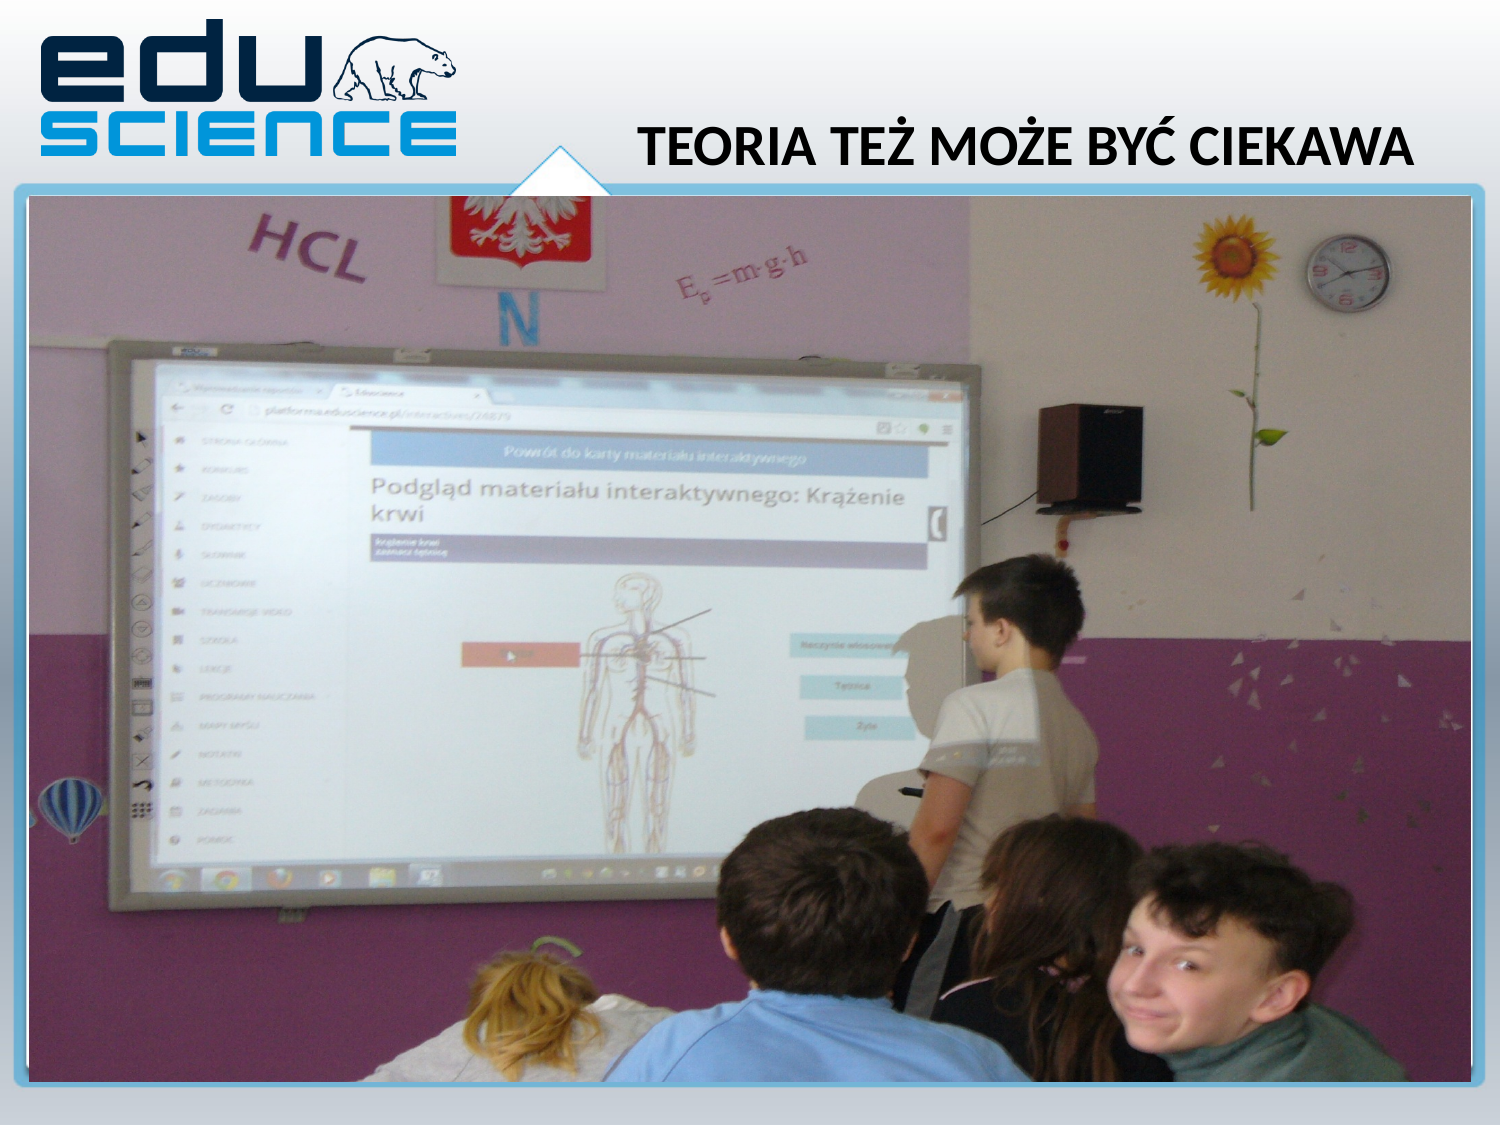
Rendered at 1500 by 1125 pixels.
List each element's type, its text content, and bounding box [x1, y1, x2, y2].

title TEORIA TEŻ MOŻE BYĆ CIEKAWA [75, 45, 1483, 233]
picture [0, 0, 1500, 1125]
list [29, 196, 1471, 1083]
